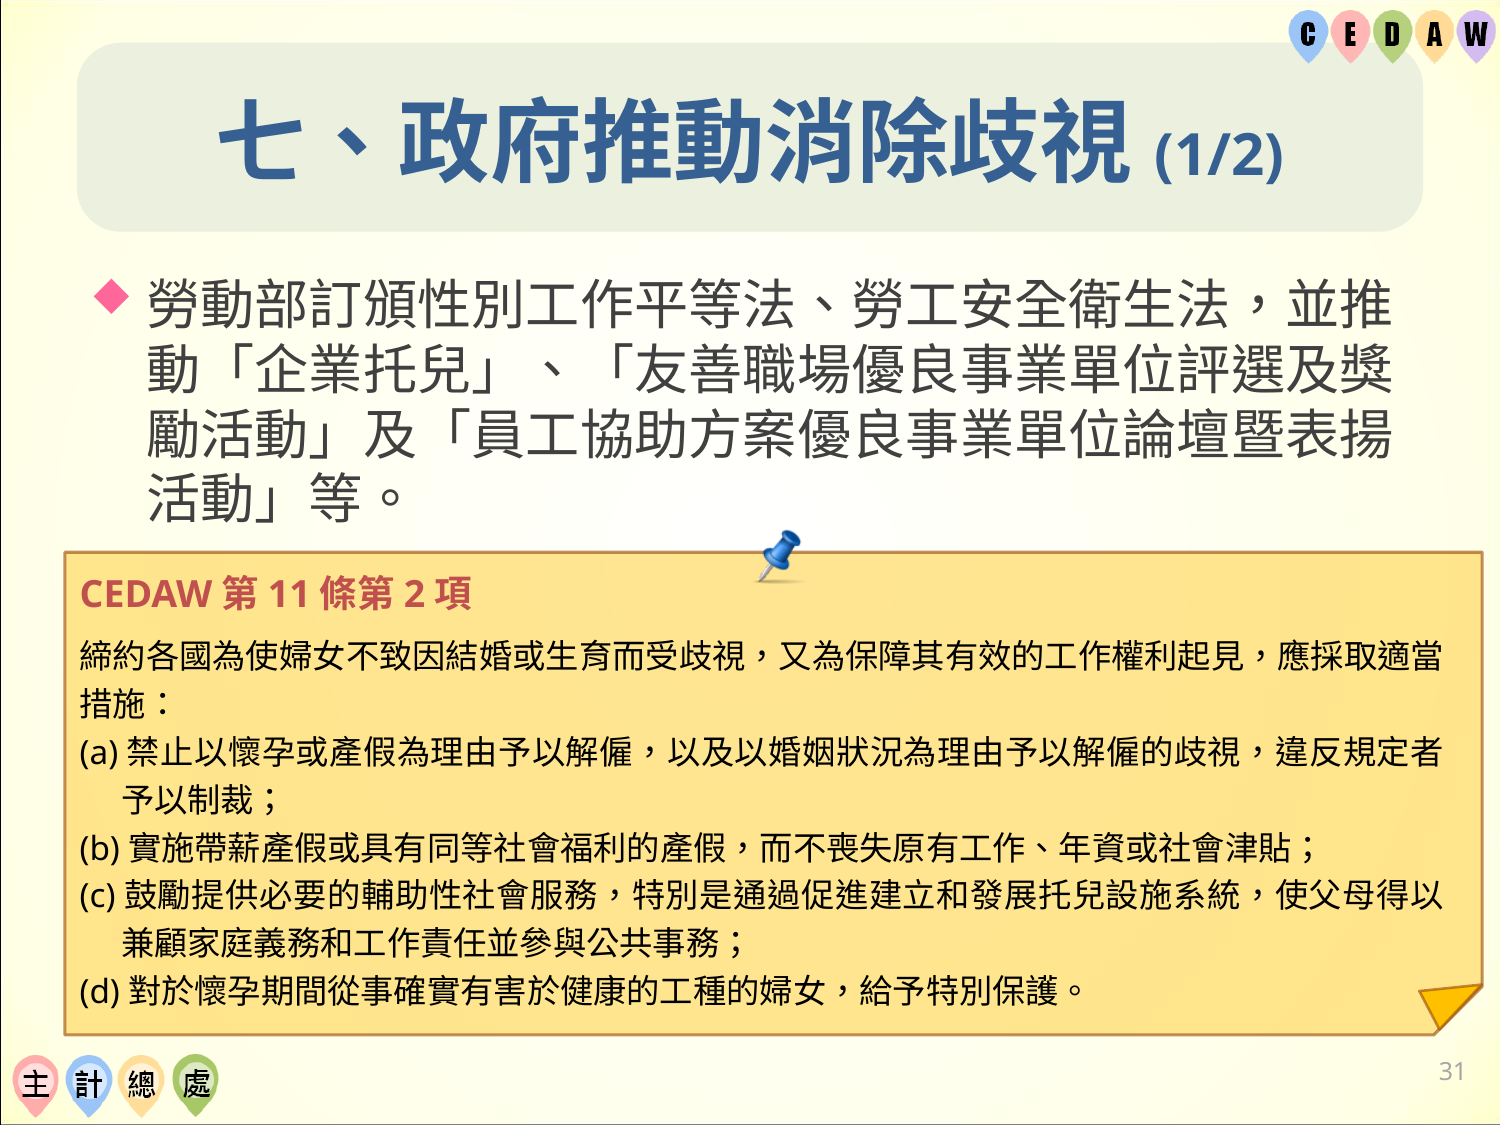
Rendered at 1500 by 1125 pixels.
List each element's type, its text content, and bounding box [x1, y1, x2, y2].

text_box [64, 526, 1485, 1036]
slide_number 30 [1132, 1043, 1483, 1103]
picture [0, 0, 1500, 1125]
title 七、政府推動消除歧視(1/2) [75, 45, 1425, 233]
list 勞動部訂頒性別工作平等法、勞工安全衛生法，並推動「企業托兒」、「友善職場優良事業單位評選及獎勵活動」及「員工協助方案優良事業單位論壇暨表揚活動」等。 [75, 262, 1425, 525]
